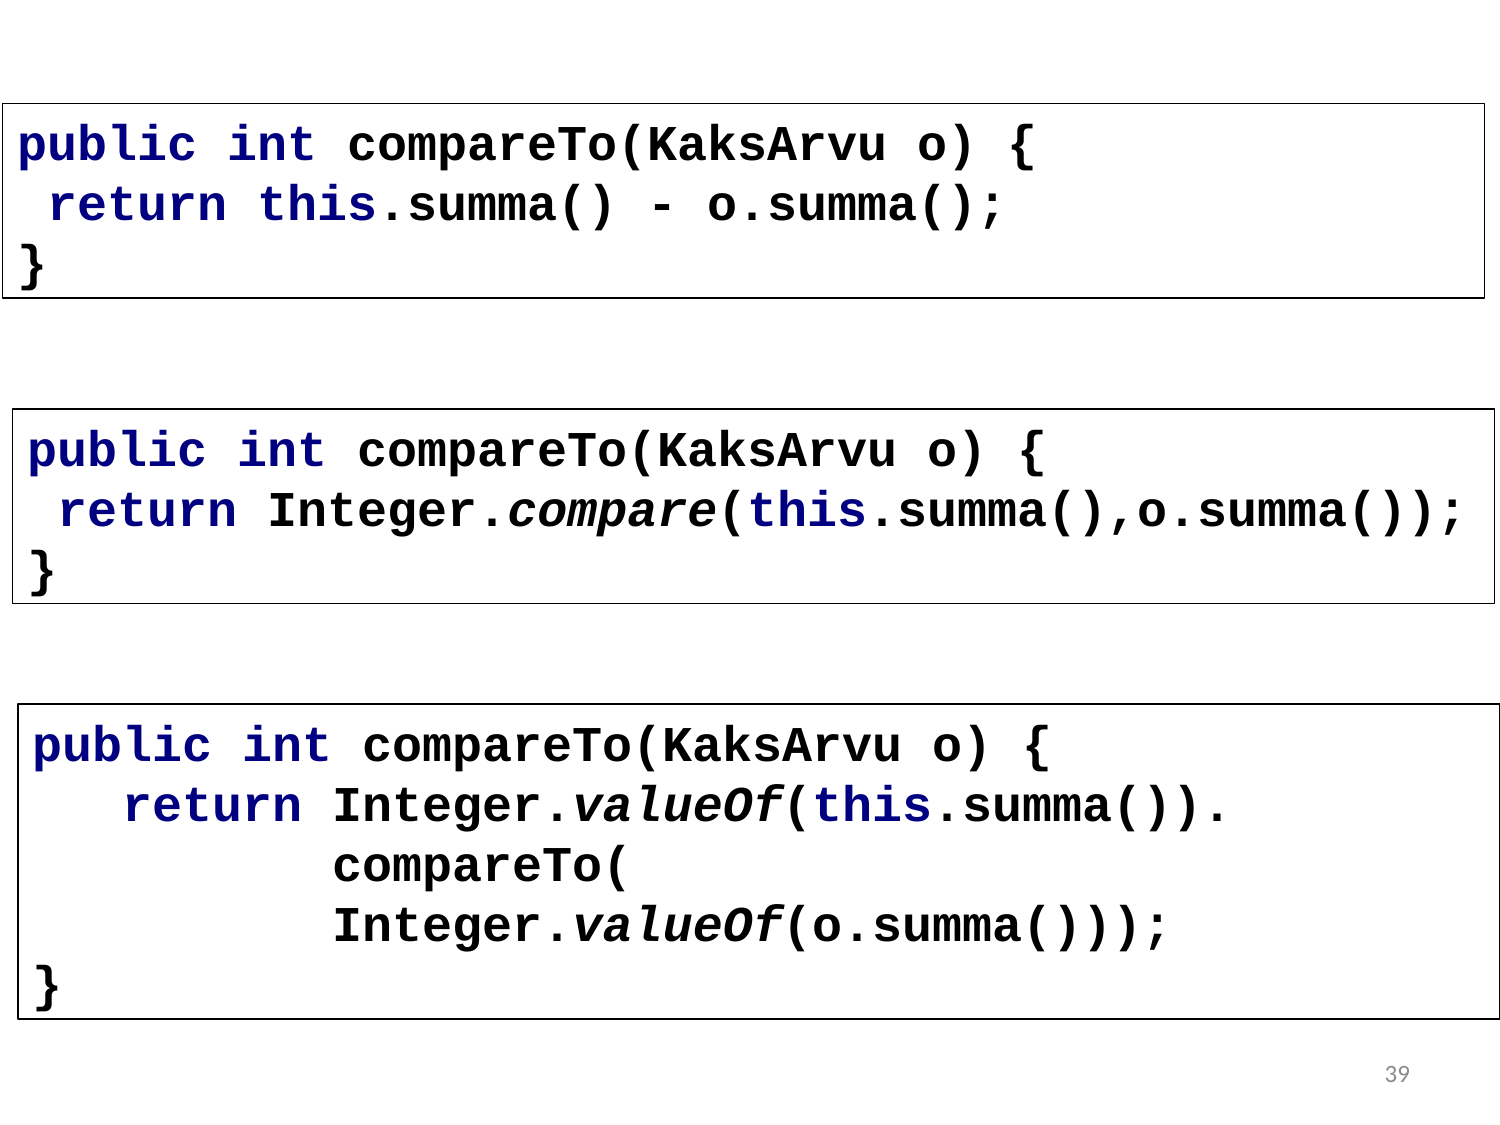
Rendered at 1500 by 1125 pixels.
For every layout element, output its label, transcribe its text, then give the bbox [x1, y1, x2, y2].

slide_number 39 [1074, 1042, 1425, 1103]
text_box public int compareTo(KaksArvu o) { return Integer.compare(this.summa(),o.summa()); } [12, 408, 1495, 604]
text_box public int compareTo(KaksArvu o) { return this.summa() - o.summa(); } [2, 103, 1485, 299]
text_box public int compareTo(KaksArvu o) { return Integer.valueOf(this.summa()). compareTo( Integer.valueOf(o.summa())); } [18, 704, 1500, 1019]
